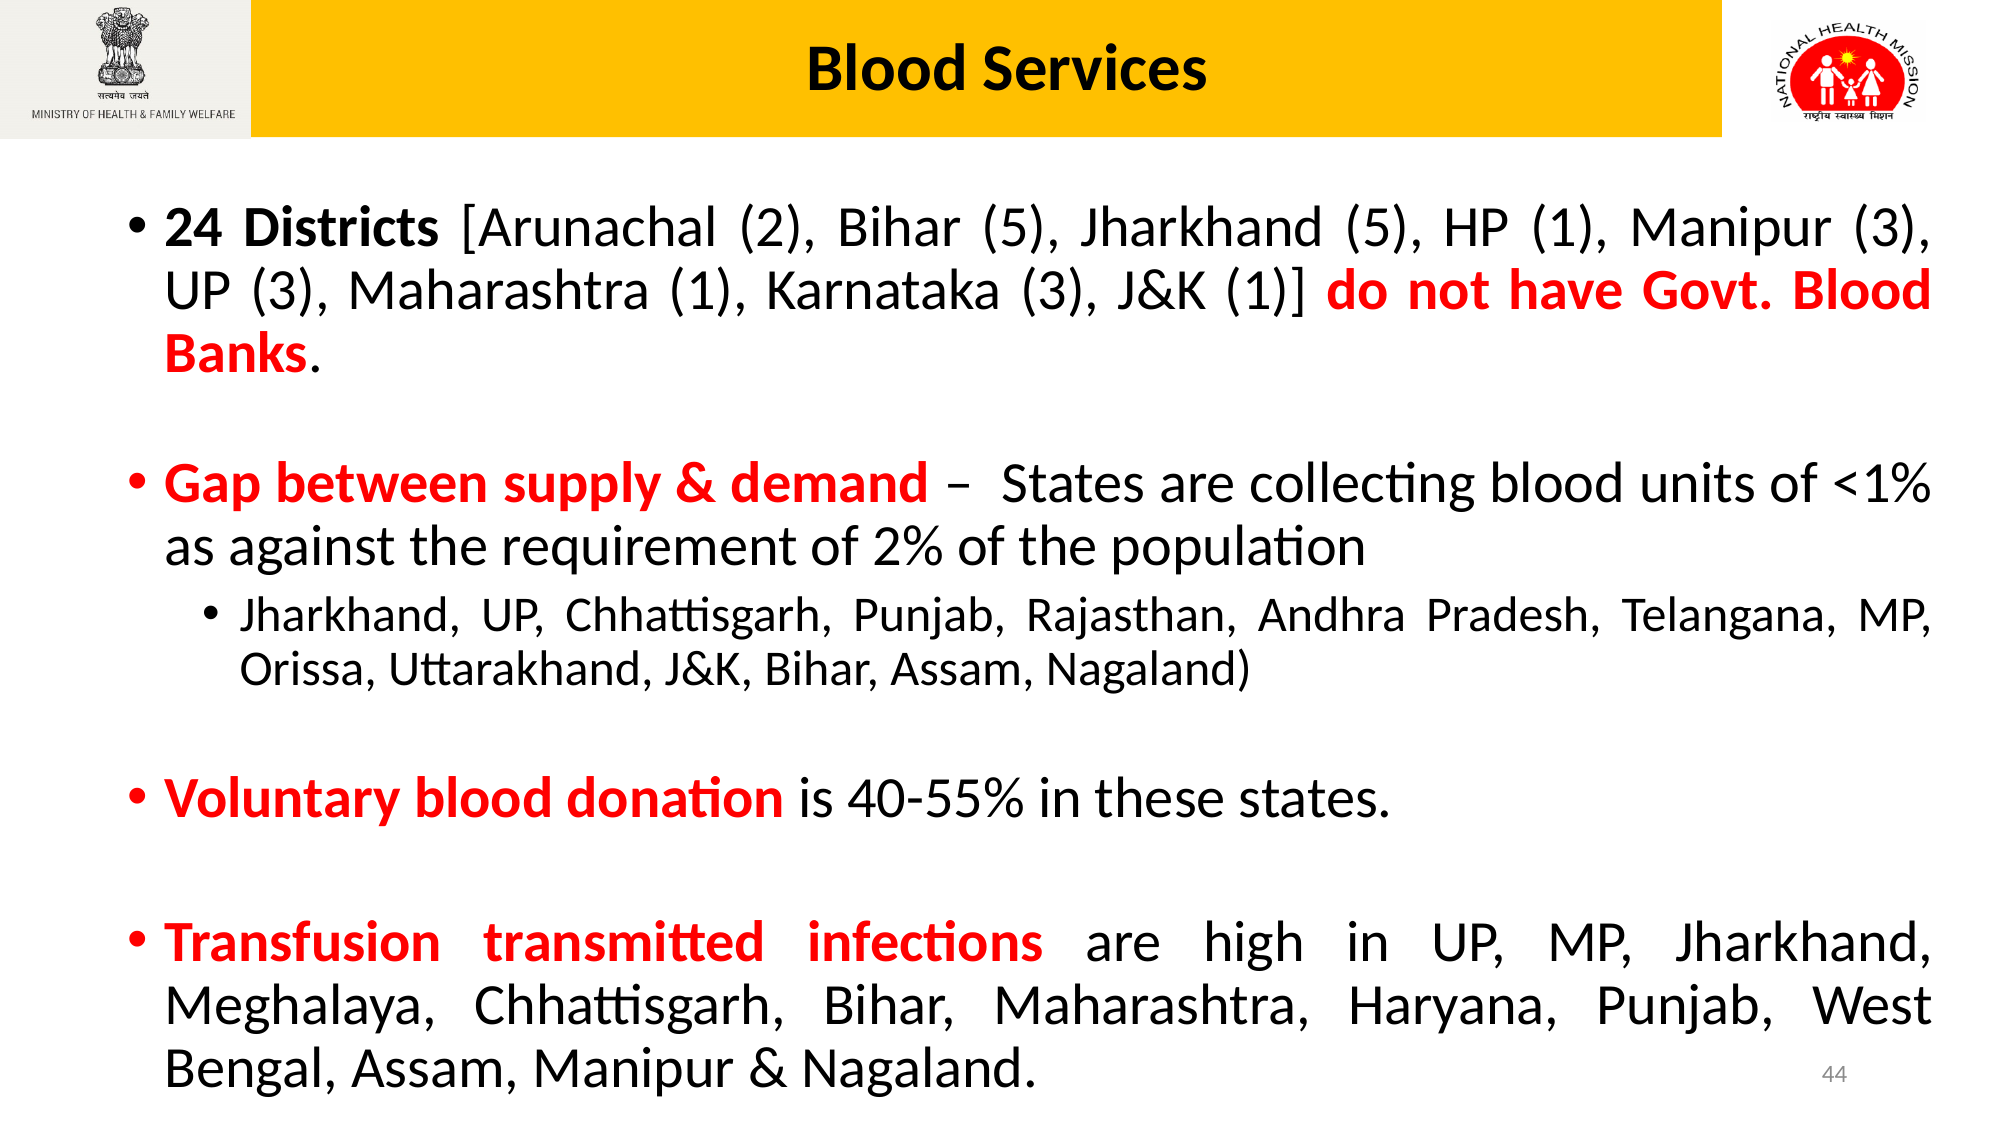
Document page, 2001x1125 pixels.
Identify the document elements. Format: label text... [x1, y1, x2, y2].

list 24 Districts [Arunachal (2), Bihar (5), Jharkhand (5), HP (1), Manipur (3), UP (3), Maharashtra (1), Karnataka (3), J&K (1)] do not have Govt. Blood Banks. Gap between supply & demand – States are collecting blood units of <1% as against the requirement of 2% of the population Jharkhand, UP, Chhattisgarh, Punjab, Rajasthan, Andhra Pradesh, Telangana, MP, Orissa, Uttarakhand, J&K, Bihar, Assam, Nagaland) Voluntary blood donation is 40-55% in these states. Transfusion transmitted infections are high in UP, MP, Jharkhand, Meghalaya, Chhattisgarh, Bihar, Maharashtra, Haryana, Punjab, West Bengal, Assam, Manipur & Nagaland. [37, 188, 1949, 1087]
picture [0, 0, 251, 139]
slide_number 44 [1412, 1042, 1863, 1103]
text_box Blood Services [251, 0, 1722, 138]
picture [1722, 0, 1984, 151]
